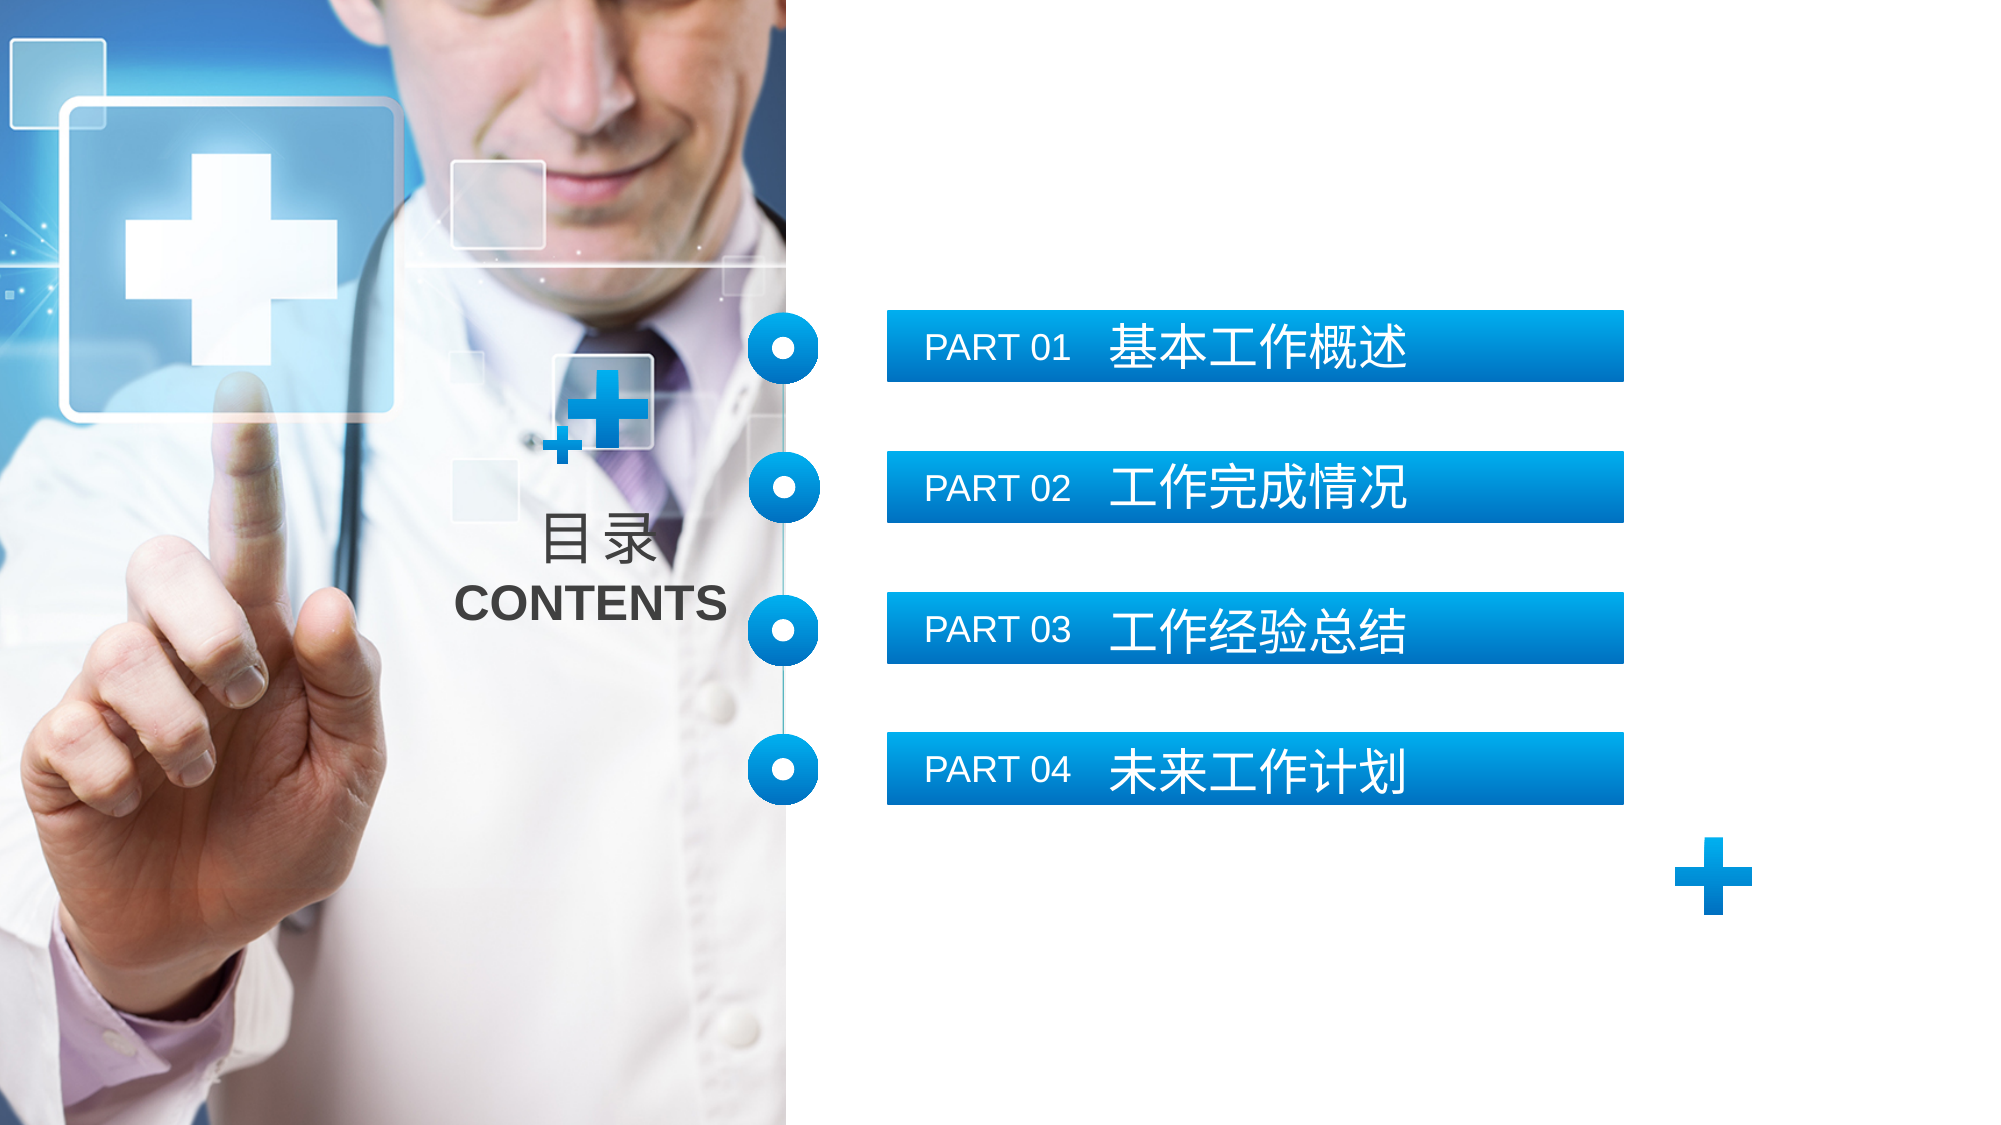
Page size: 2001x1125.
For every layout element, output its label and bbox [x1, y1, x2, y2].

text_box [399, 486, 798, 642]
text_box [887, 732, 1624, 809]
text_box [887, 307, 1624, 385]
text_box [747, 733, 819, 806]
text_box [887, 448, 1624, 525]
text_box [747, 312, 819, 384]
text_box [887, 591, 1624, 669]
text_box [1674, 837, 1753, 916]
text_box [748, 451, 821, 524]
picture [0, 0, 786, 1125]
text_box [747, 594, 819, 667]
text_box [567, 369, 648, 448]
text_box [542, 425, 583, 465]
